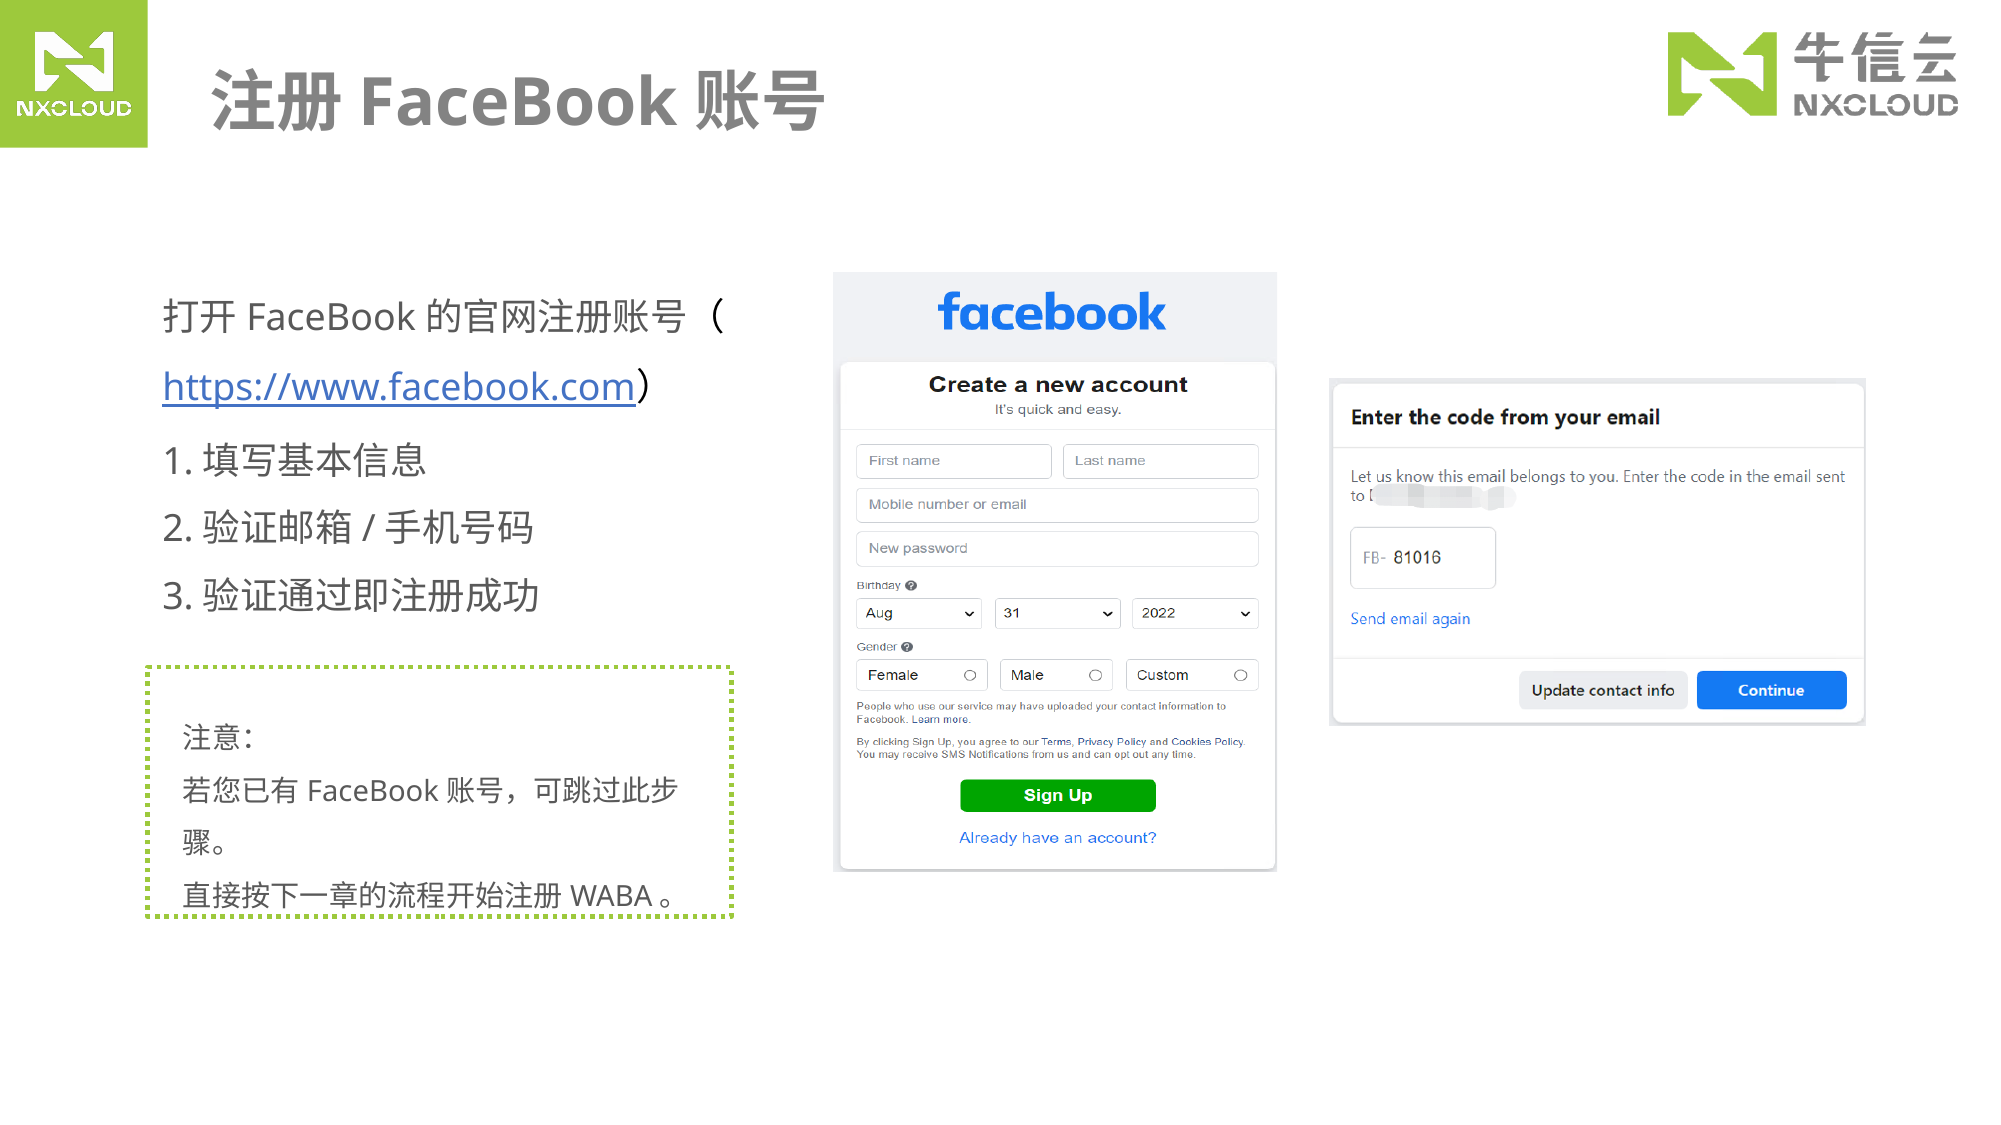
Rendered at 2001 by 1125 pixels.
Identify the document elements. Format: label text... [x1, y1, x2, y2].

picture [833, 272, 1278, 872]
picture [15, 28, 133, 120]
text_box 注意： 若您已有FaceBook账号，可跳过此步骤。 直接按下一章的流程开始注册WABA。 [147, 666, 732, 917]
text_box [0, 0, 148, 148]
text_box 注册FaceBook账号 [194, 51, 1043, 147]
picture [1329, 378, 1866, 726]
picture [1668, 32, 1958, 116]
text_box 打开FaceBook的官网注册账号（https://www.facebook.com） 1.填写基本信息 2.验证邮箱/手机号码 3.验证通过即注册成功 [147, 262, 784, 625]
